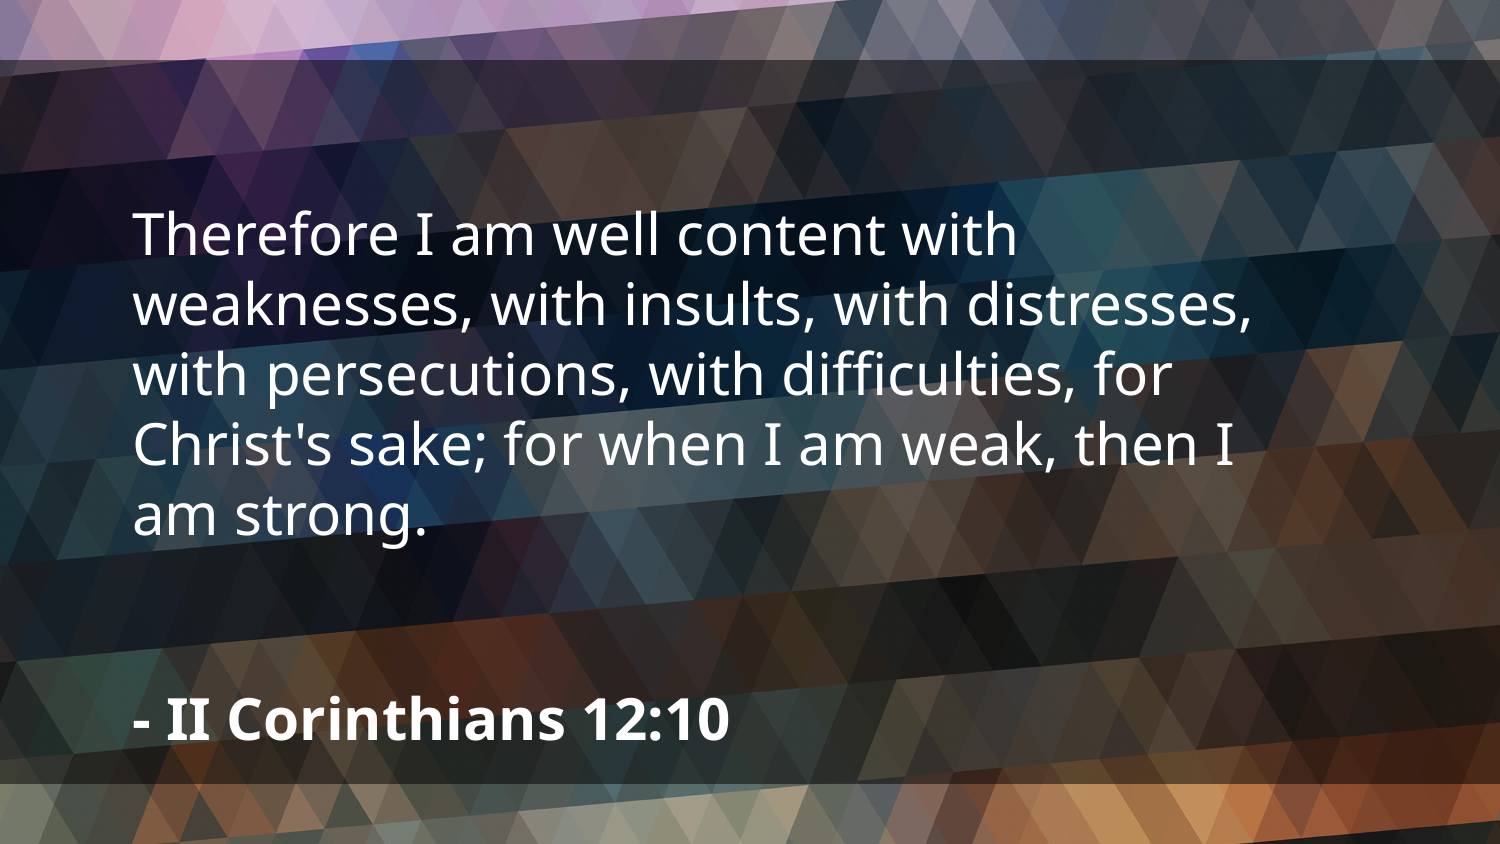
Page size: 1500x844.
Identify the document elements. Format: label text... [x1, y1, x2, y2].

picture [0, 0, 1500, 844]
list Therefore I am well content with weaknesses, with insults, with distresses, with persecutions, with difficulties, for Christ's sake; for when I am weak, then I am strong. [116, 70, 1343, 675]
list - II Corinthians 12:10 [116, 674, 799, 760]
